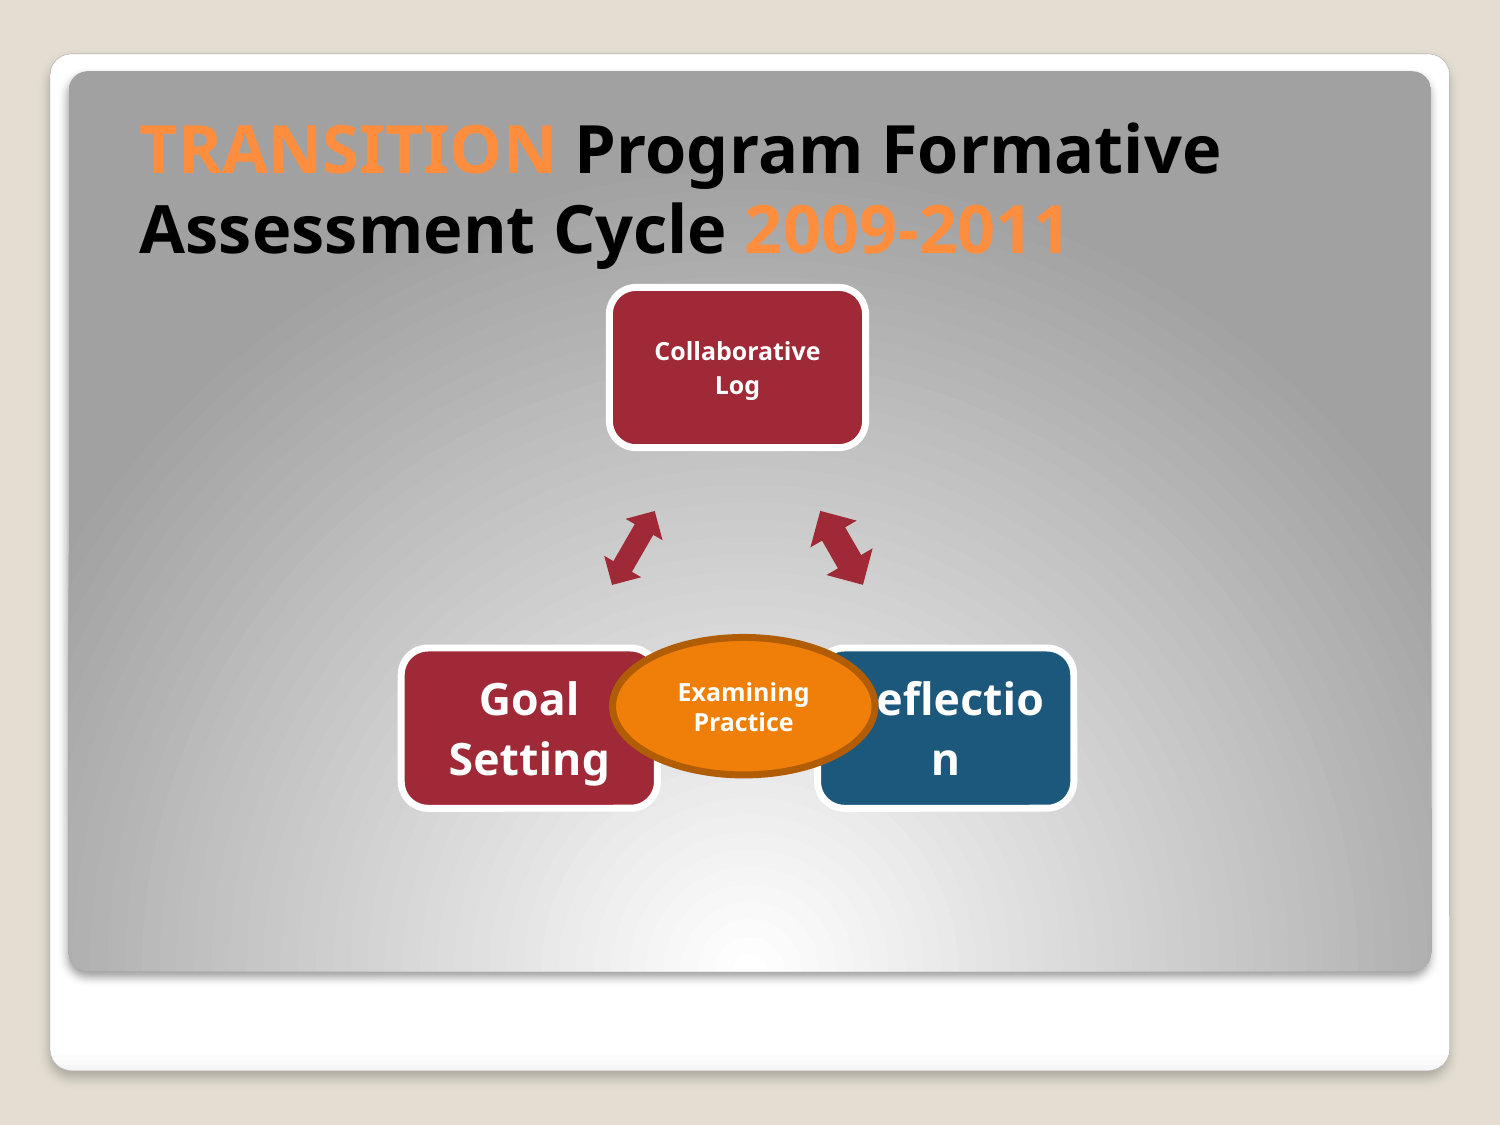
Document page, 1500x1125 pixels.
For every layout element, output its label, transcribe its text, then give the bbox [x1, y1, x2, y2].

title TRANSITION Program Formative Assessment Cycle 2009-2011 [125, 99, 1413, 288]
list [224, 287, 1251, 929]
